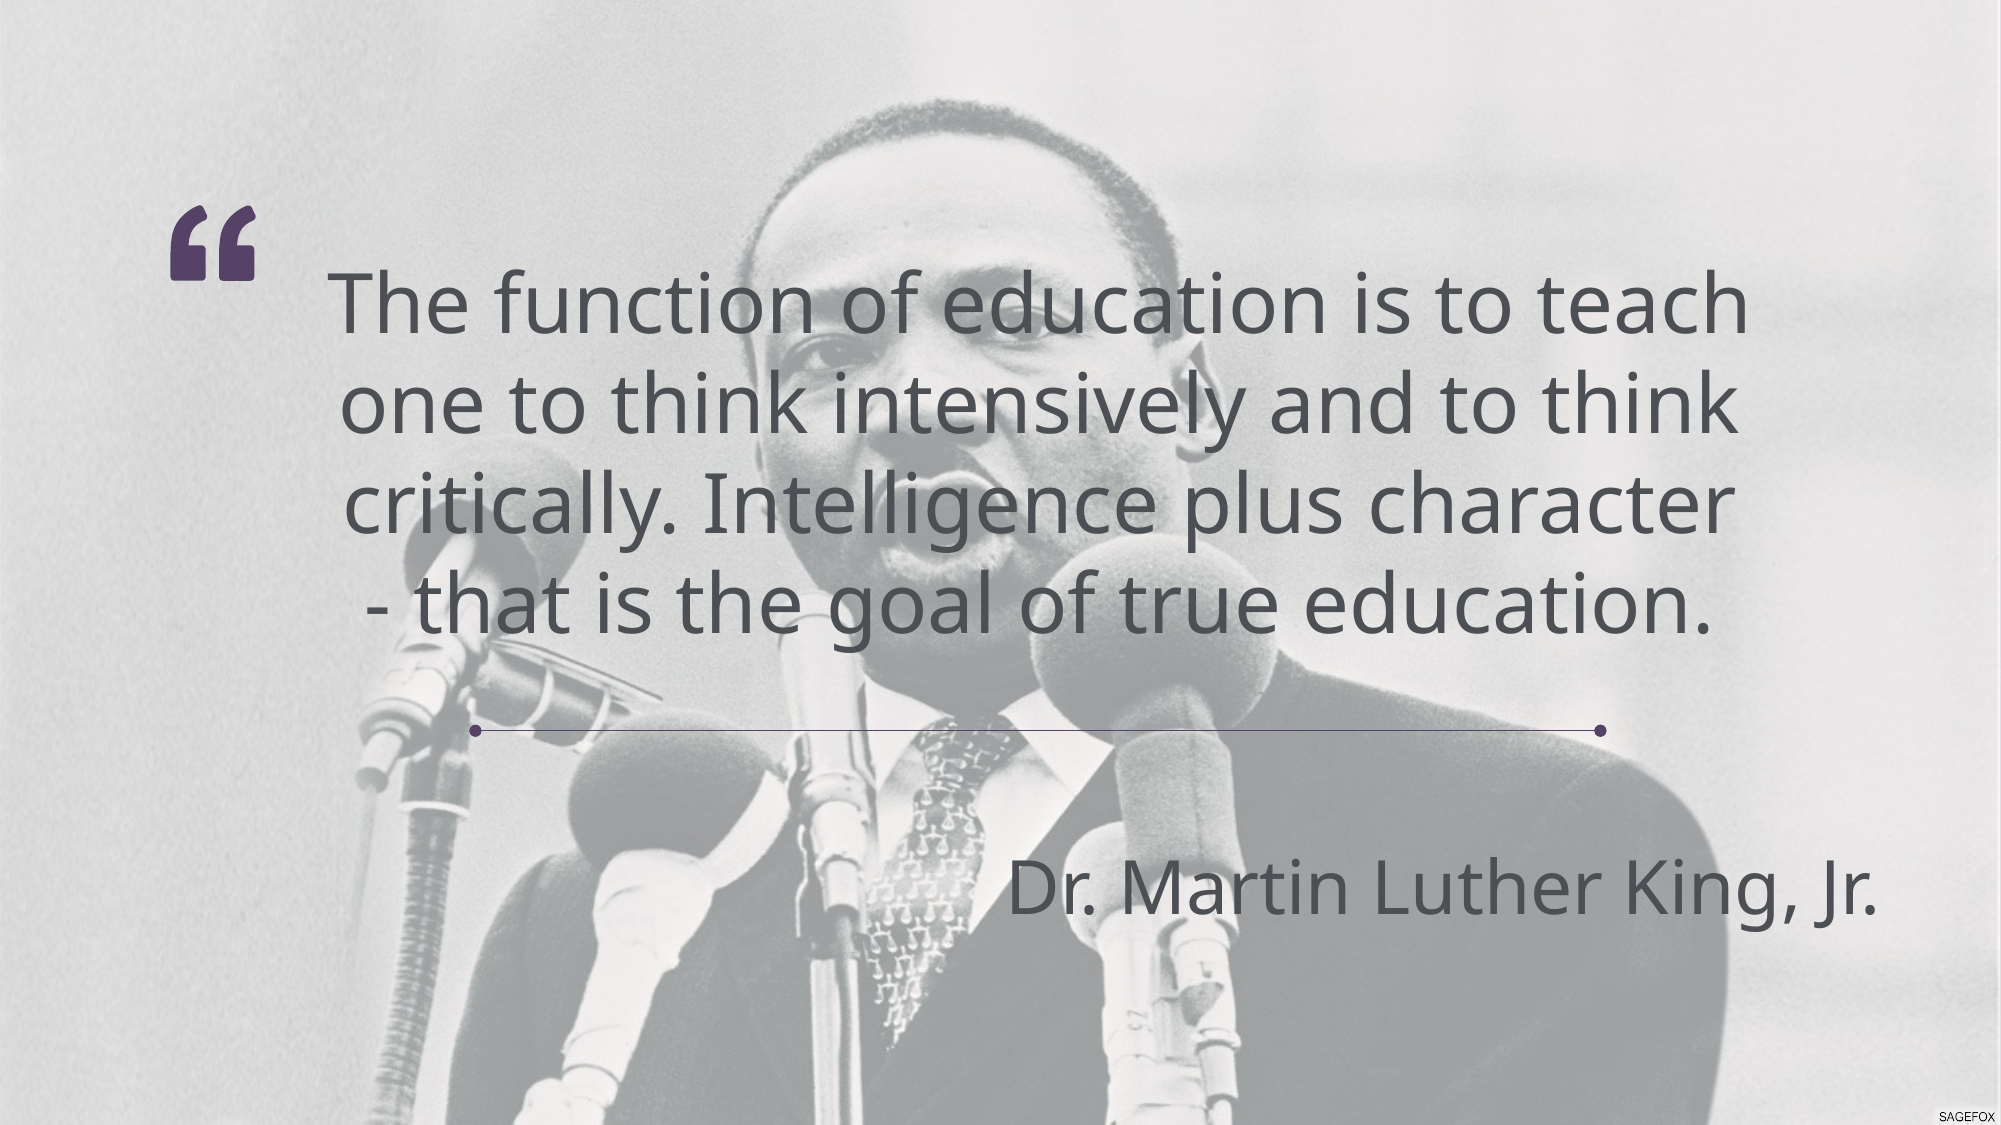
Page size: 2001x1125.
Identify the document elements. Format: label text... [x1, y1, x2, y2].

text_box [0, 0, 2000, 1125]
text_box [170, 205, 256, 281]
text_box The function of education is to teach one to think intensively and to think critically. Intelligence plus character - that is the goal of true education. [303, 243, 1777, 658]
picture [1936, 1111, 1997, 1125]
text_box Dr. Martin Luther King, Jr. [989, 831, 1897, 937]
